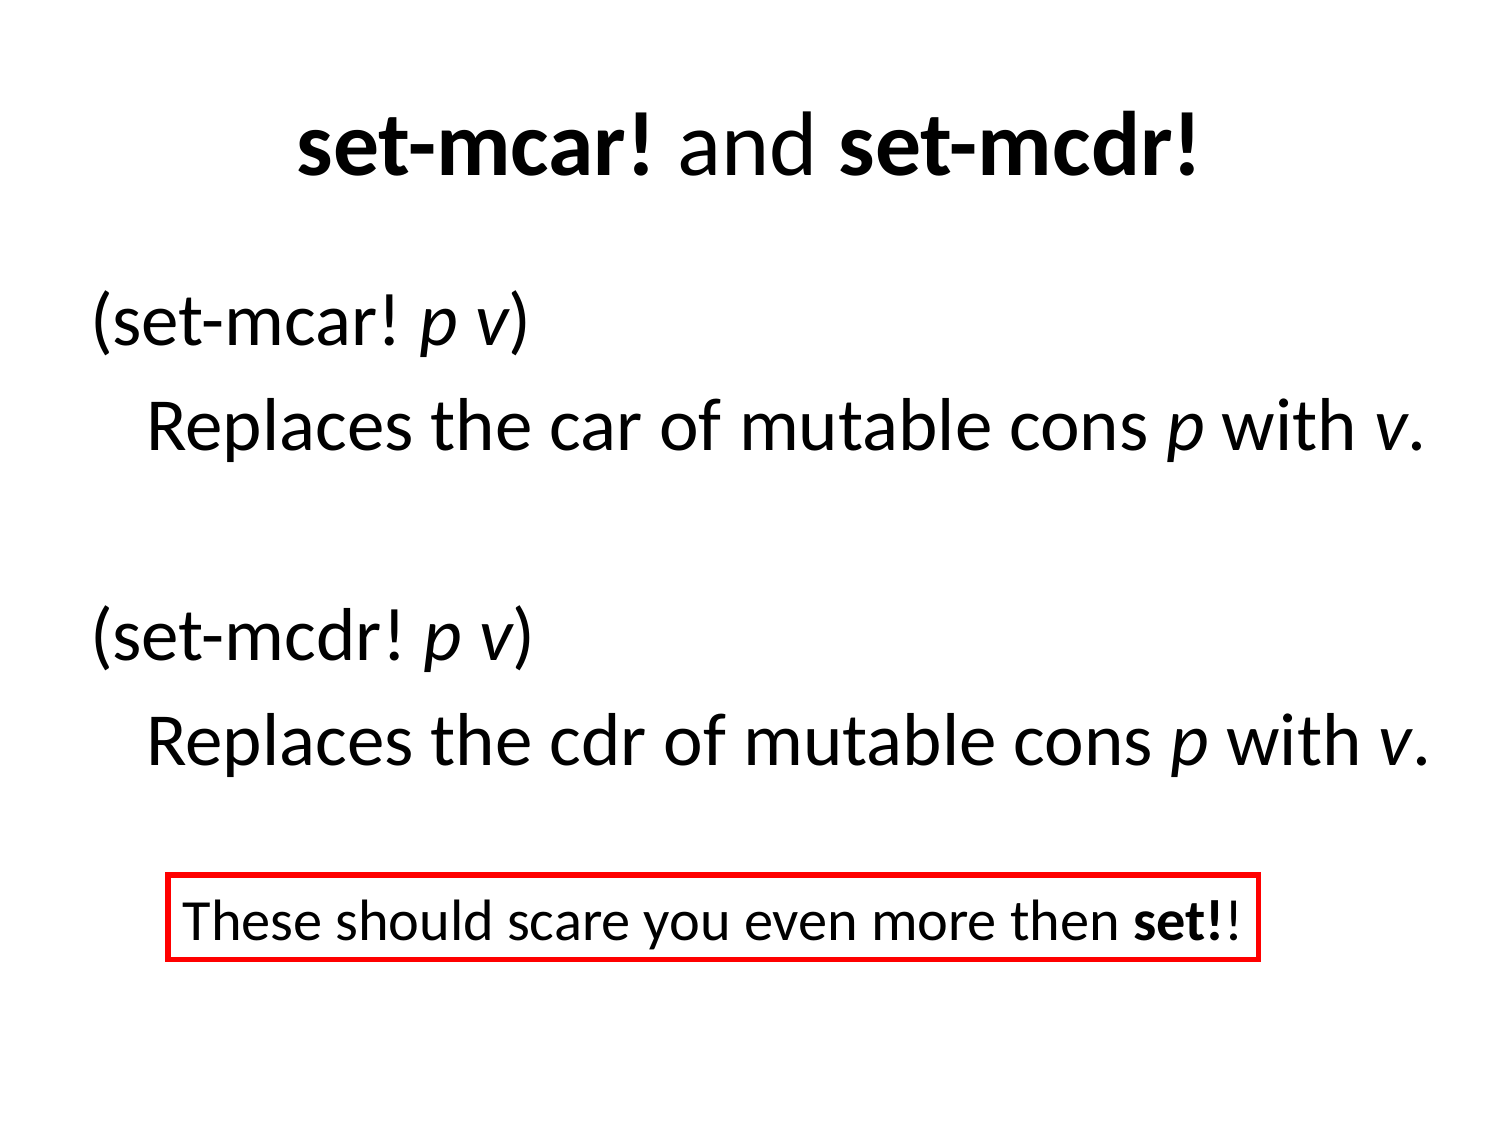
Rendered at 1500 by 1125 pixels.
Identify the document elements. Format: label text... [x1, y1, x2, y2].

text_box These should scare you even more then set!! [168, 875, 1259, 960]
title set-mcar! and set-mcdr! [75, 45, 1425, 233]
list (set-mcar! p v) Replaces the car of mutable cons p with v. (set-mcdr! p v) Replaces the cdr of mutable cons p with v. [75, 262, 1463, 1005]
